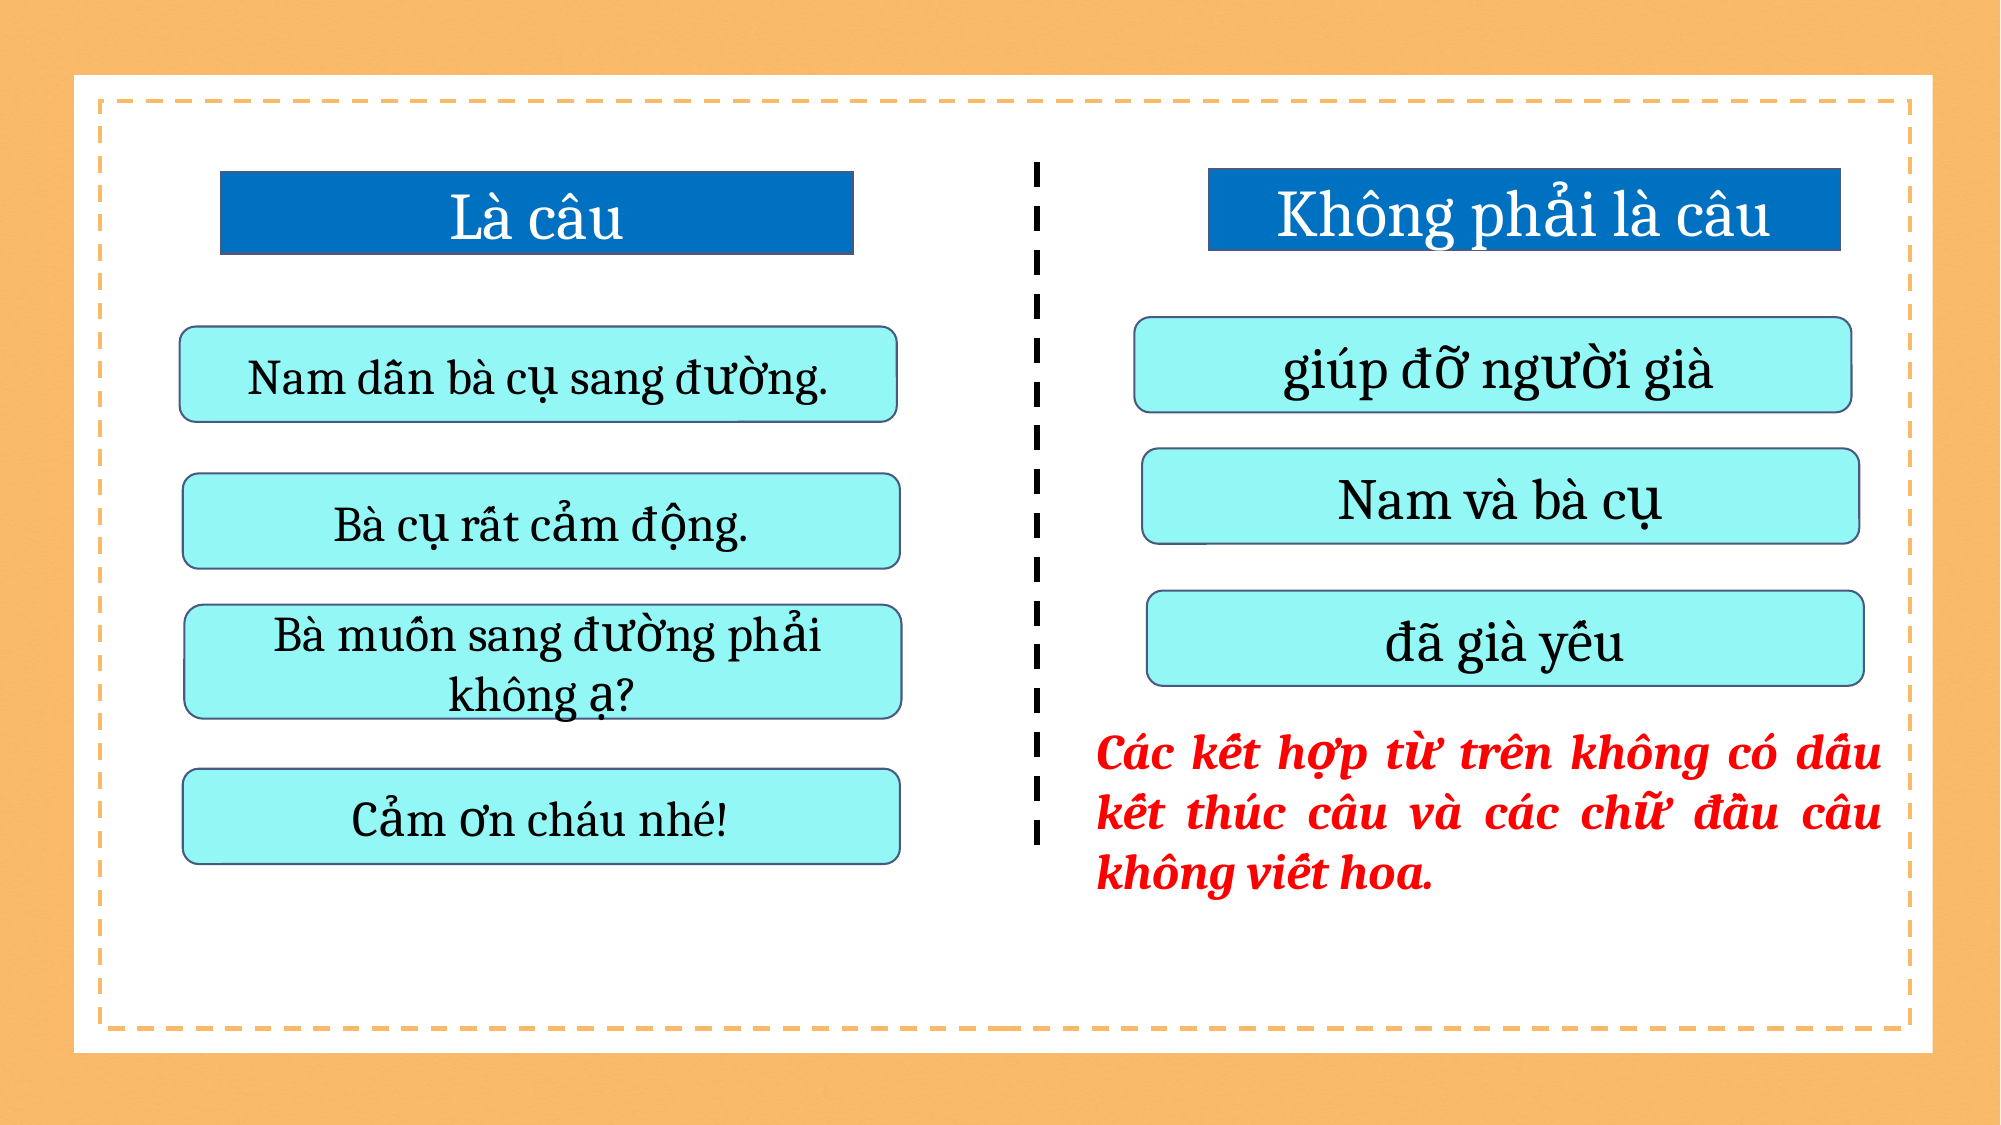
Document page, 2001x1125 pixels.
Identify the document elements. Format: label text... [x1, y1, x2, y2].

text_box đã già yếu [1145, 589, 1865, 687]
text_box Là câu [220, 171, 854, 255]
text_box Cảm ơn cháu nhé! [181, 767, 901, 866]
text_box Nam và bà cụ [1141, 447, 1861, 545]
text_box Không phải là câu [1208, 168, 1841, 251]
text_box Nam dẫn bà cụ sang đường. [178, 325, 898, 423]
text_box Bà muốn sang đường phải không ạ? [183, 603, 903, 720]
text_box Bà cụ rất cảm động. [181, 472, 901, 570]
text_box giúp đỡ người già [1133, 316, 1853, 414]
picture [0, 0, 2001, 1125]
text_box Các kết hợp từ trên không có dấu kết thúc câu và các chữ đầu câu không viết hoa. [1081, 712, 1897, 908]
